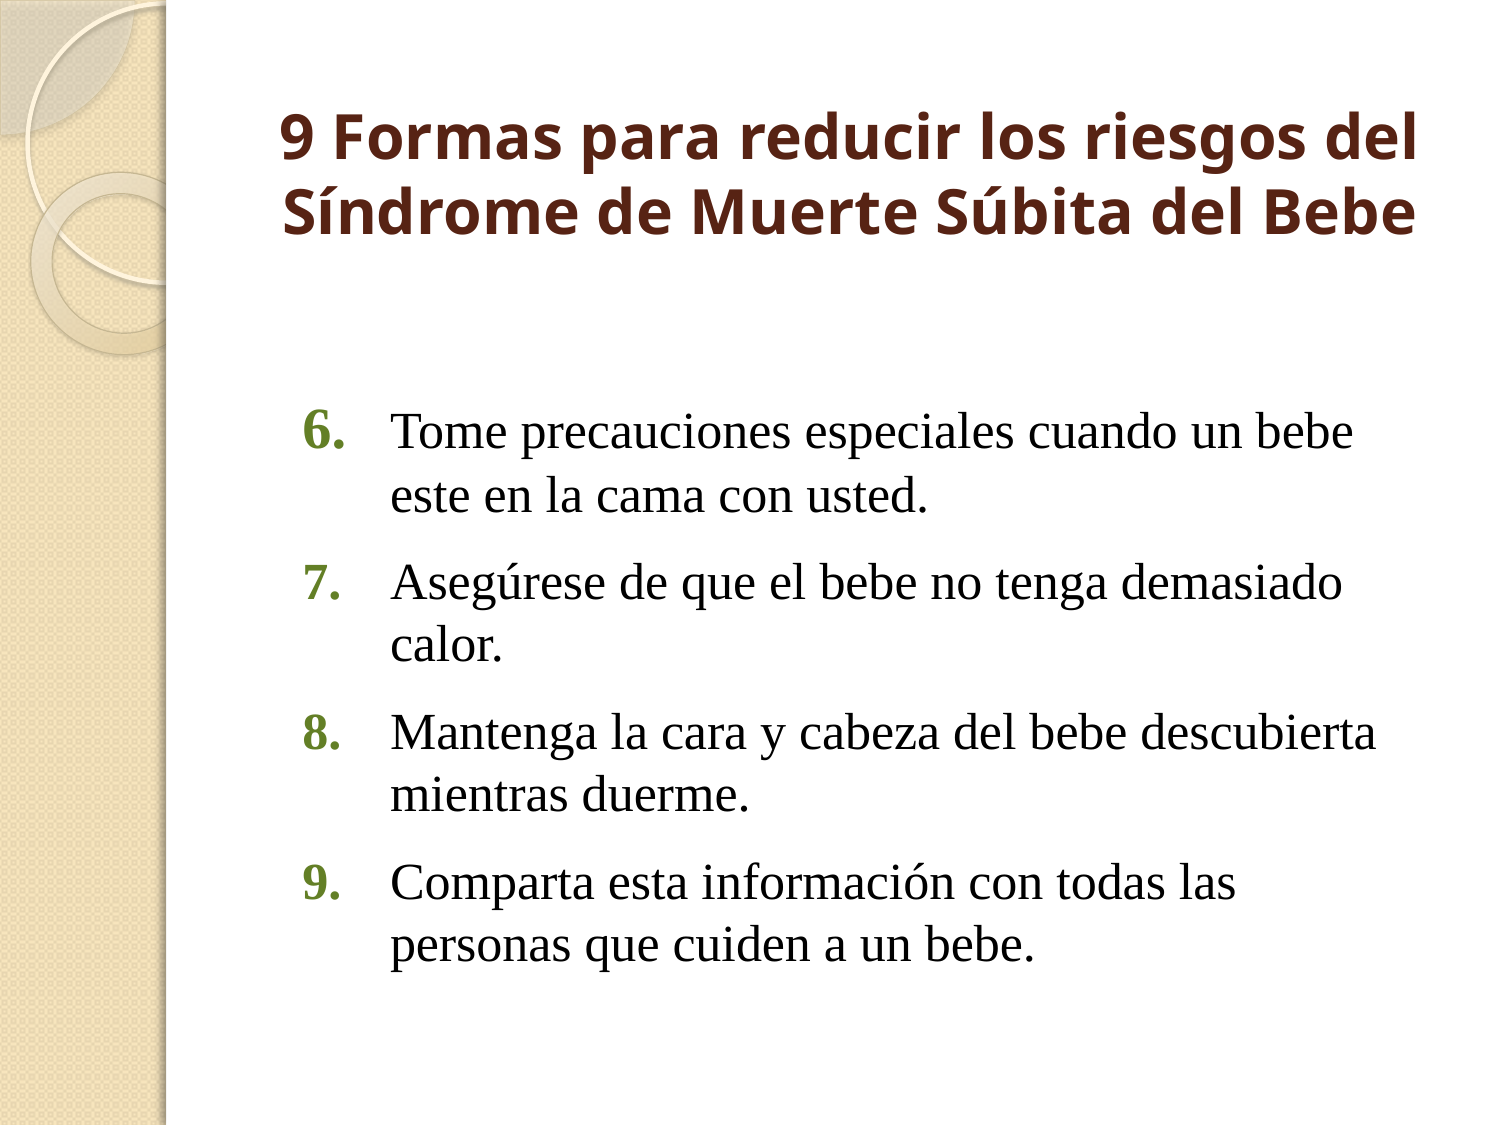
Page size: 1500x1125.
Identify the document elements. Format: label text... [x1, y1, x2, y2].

list 6. Tome precauciones especiales cuando un bebe este en la cama con usted. 7. Asegúrese de que el bebe no tenga demasiado calor. 8. Mantenga la cara y cabeza del bebe descubierta mientras duerme. 9. Comparta esta información con todas las personas que cuiden a un bebe. [212, 287, 1438, 1051]
title 9 Formas para reducir los riesgos del Síndrome de Muerte Súbita del Bebe [235, 45, 1466, 300]
